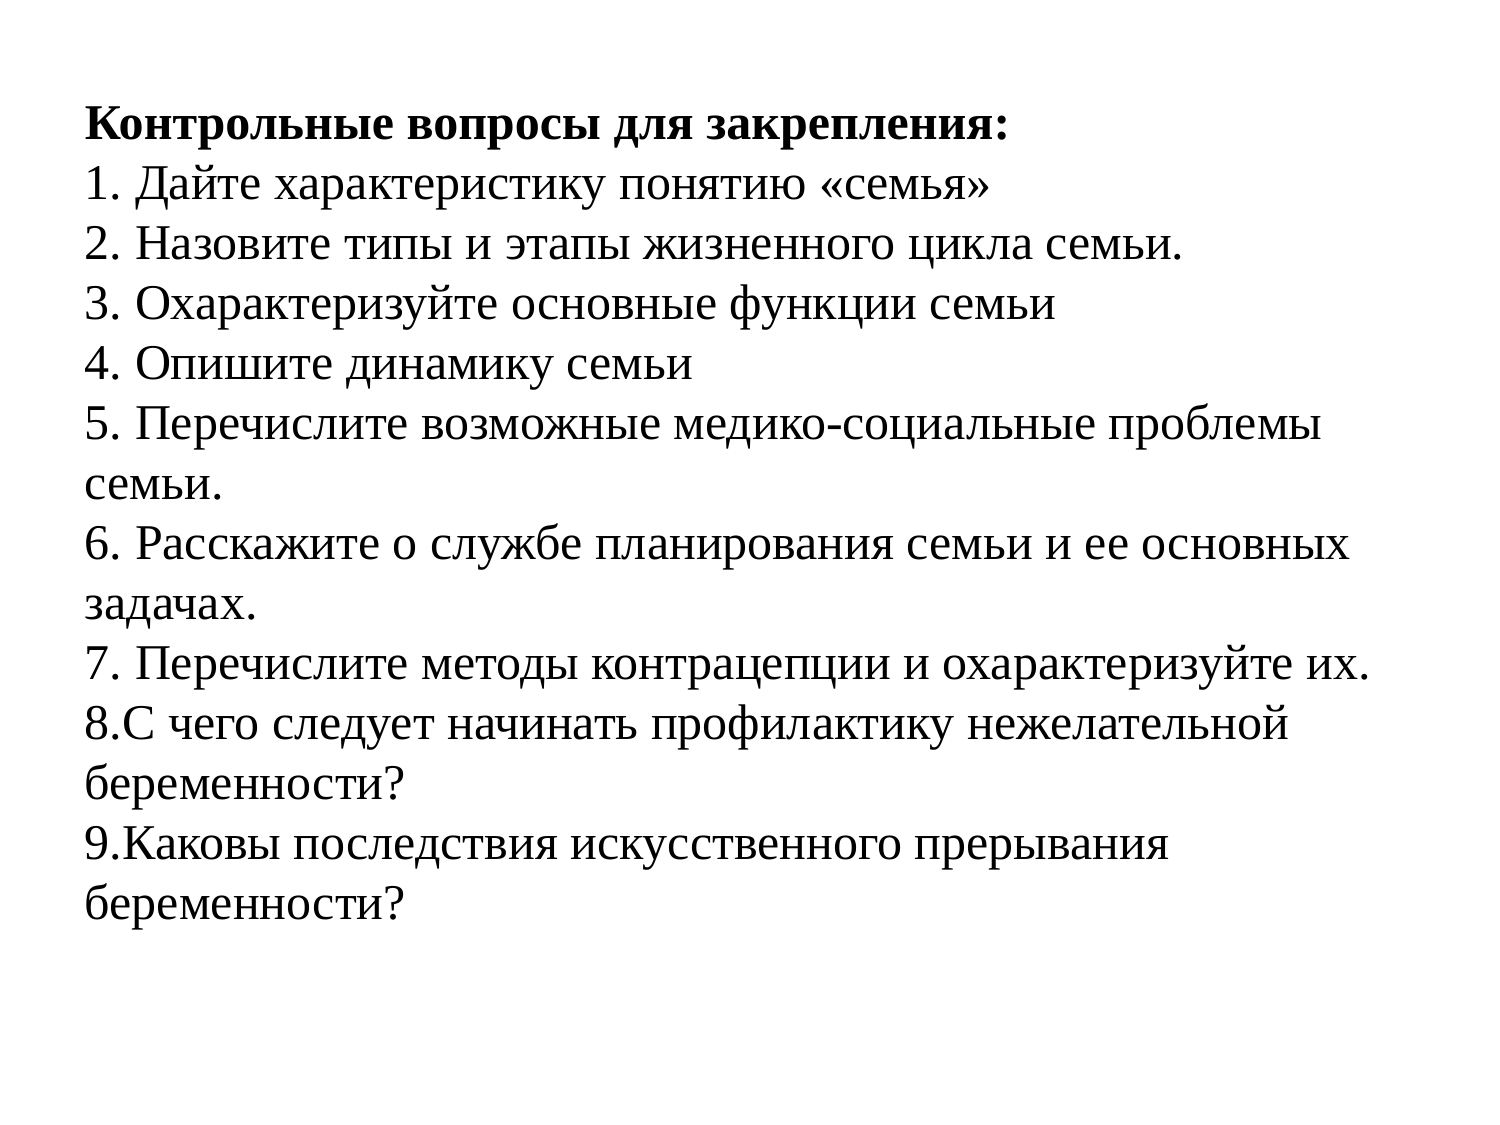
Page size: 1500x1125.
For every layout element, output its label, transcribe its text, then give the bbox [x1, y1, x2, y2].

text_box Контрольные вопросы для закрепления: 1. Дайте характеристику понятию «семья» 2. Назовите типы и этапы жизненного цикла семьи. 3. Охарактеризуйте основные функции семьи 4. Опишите динамику семьи 5. Перечислите возможные медико-социальные проблемы семьи. 6. Расскажите о службе планирования семьи и ее основных задачах. 7. Перечислите методы контрацепции и охарактеризуйте их. 8.С чего следует начинать профилактику нежелательной беременности? 9.Каковы последствия искусственного прерывания беременности? [70, 81, 1442, 937]
